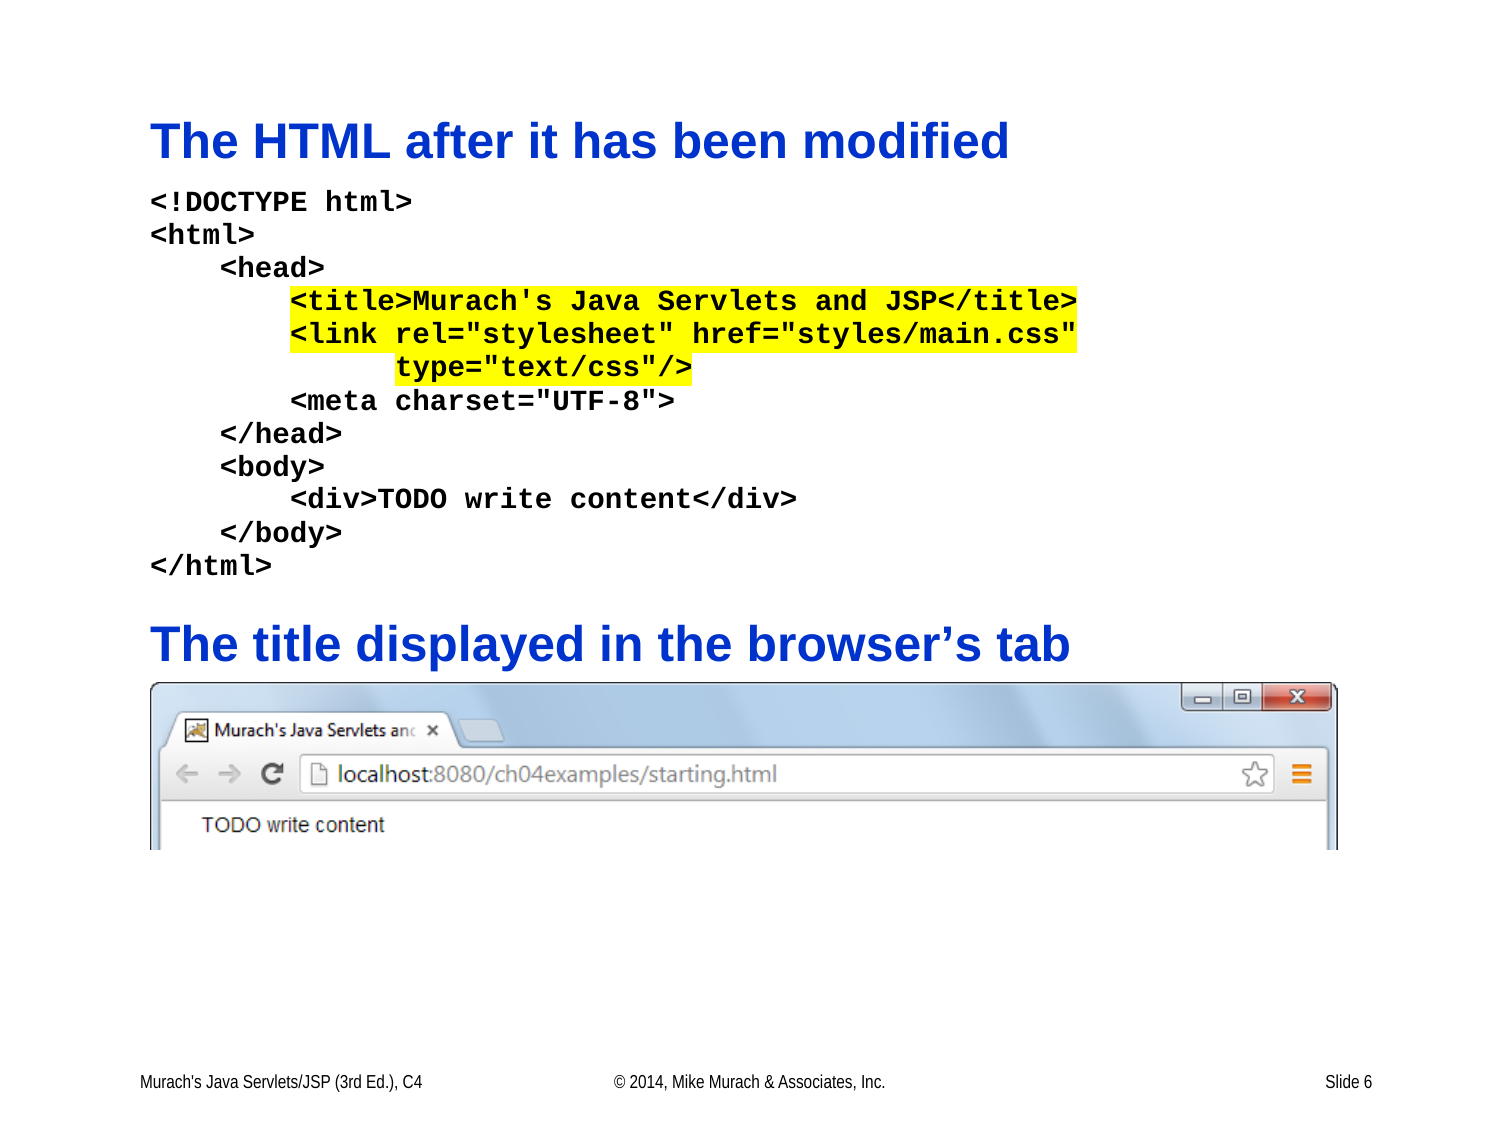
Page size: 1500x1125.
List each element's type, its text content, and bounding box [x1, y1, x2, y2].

slide_number Slide 6 [1074, 1025, 1388, 1100]
picture [149, 682, 1338, 851]
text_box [149, 187, 1348, 686]
slide_number Murach's Java Servlets/JSP (3rd Ed.), C4 [125, 1025, 450, 1100]
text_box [149, 112, 1348, 183]
footer © 2014, Mike Murach & Associates, Inc. [474, 1025, 1025, 1100]
